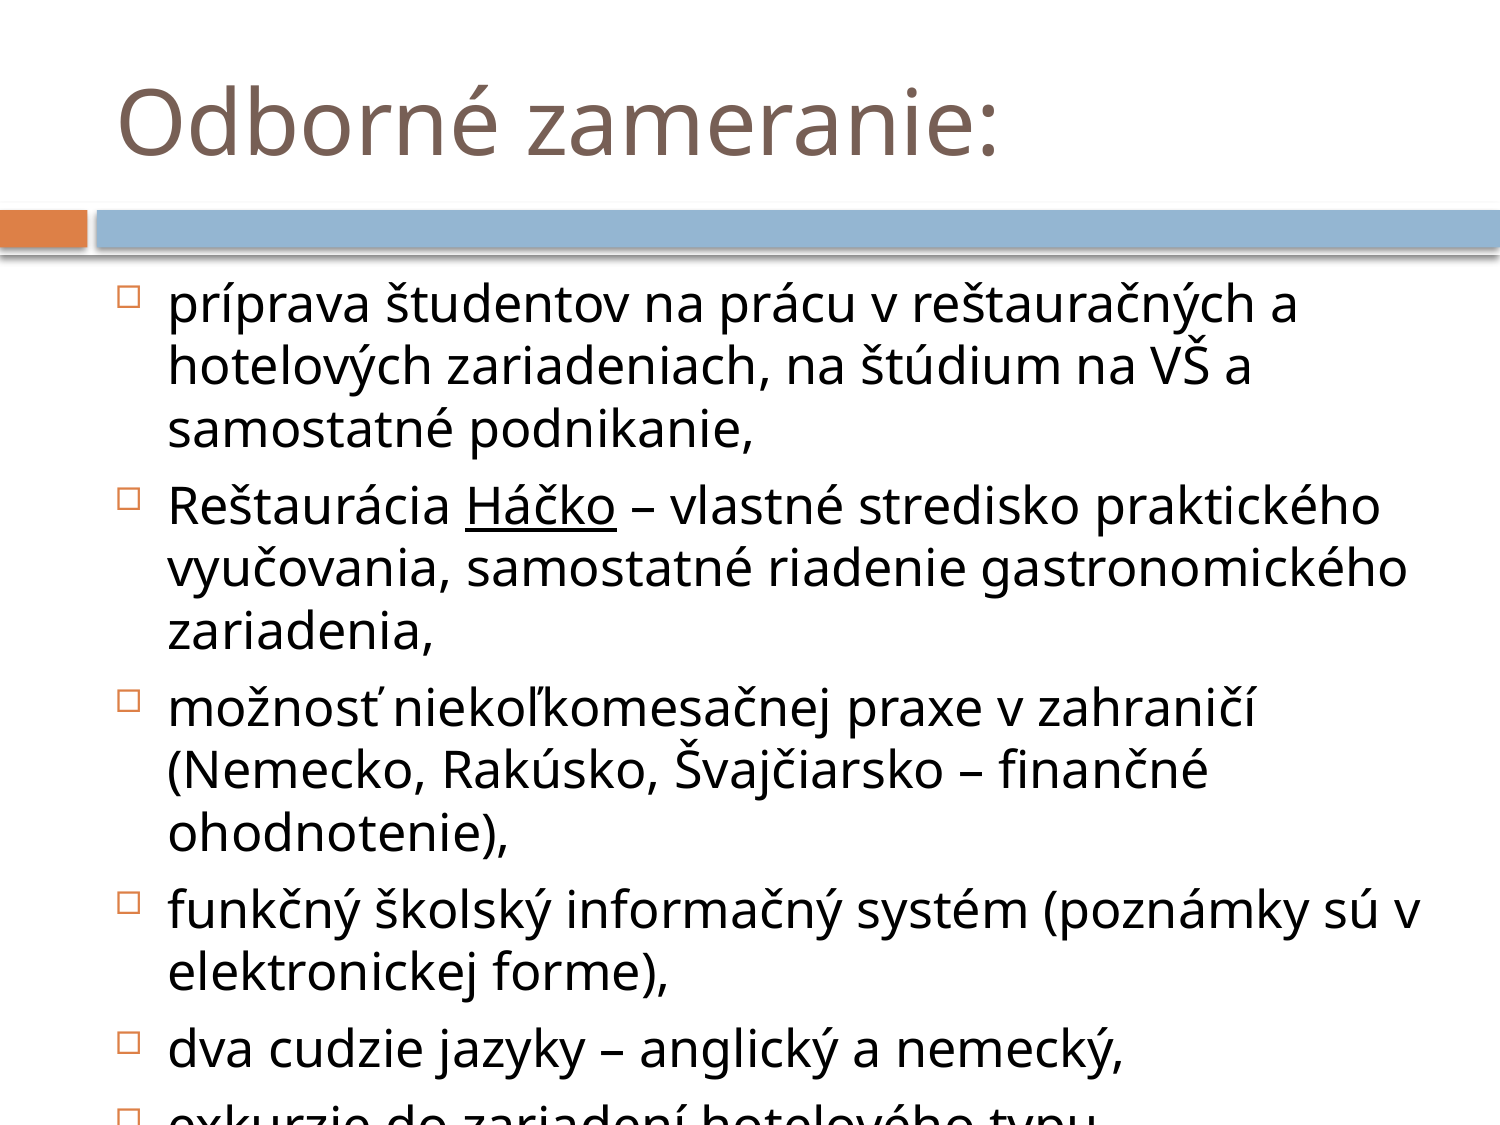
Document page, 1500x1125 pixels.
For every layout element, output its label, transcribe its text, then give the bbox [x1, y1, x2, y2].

list príprava študentov na prácu v reštauračných a hotelových zariadeniach, na štúdium na VŠ a samostatné podnikanie, Reštaurácia Háčko – vlastné stredisko praktického vyučovania, samostatné riadenie gastronomického zariadenia, možnosť niekoľkomesačnej praxe v zahraničí (Nemecko, Rakúsko, Švajčiarsko – finančné ohodnotenie), funkčný školský informačný systém (poznámky sú v elektronickej forme), dva cudzie jazyky – anglický a nemecký, exkurzie do zariadení hotelového typu. [100, 262, 1438, 1125]
title Odborné zameranie: [100, 37, 1438, 200]
